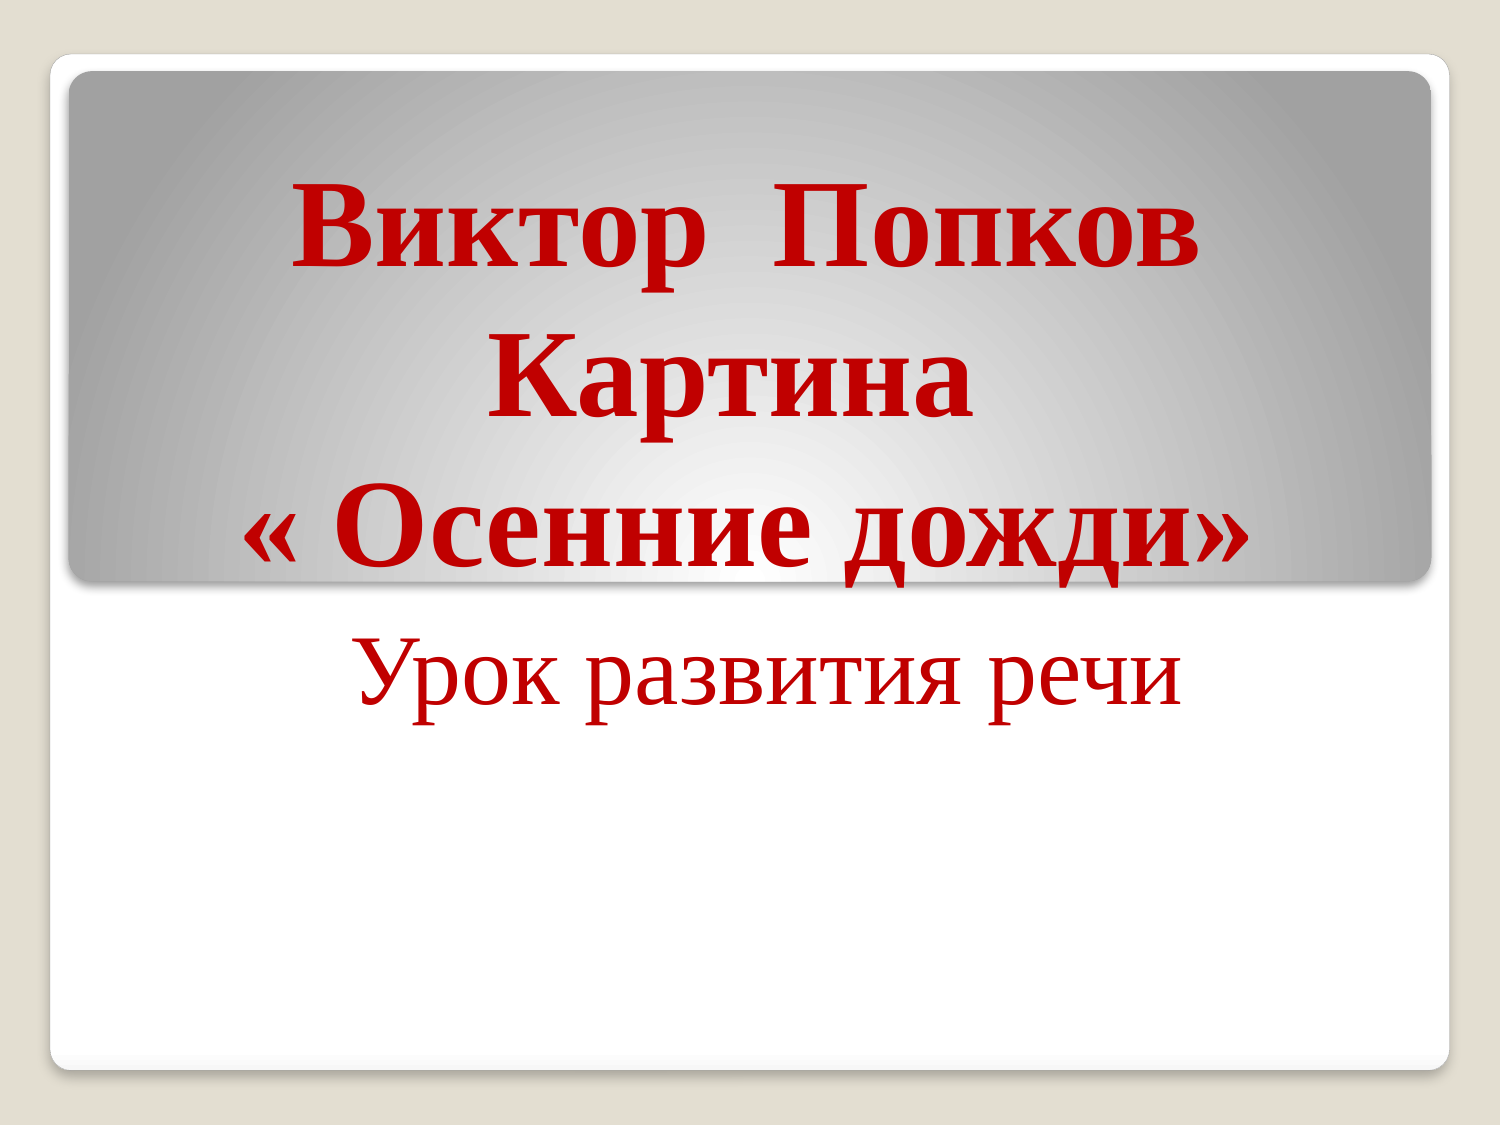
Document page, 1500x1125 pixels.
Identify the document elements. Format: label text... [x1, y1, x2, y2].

subtitle Урок развития речи [118, 604, 1394, 755]
title Виктор Попков Картина « Осенние дожди» [100, 172, 1394, 599]
